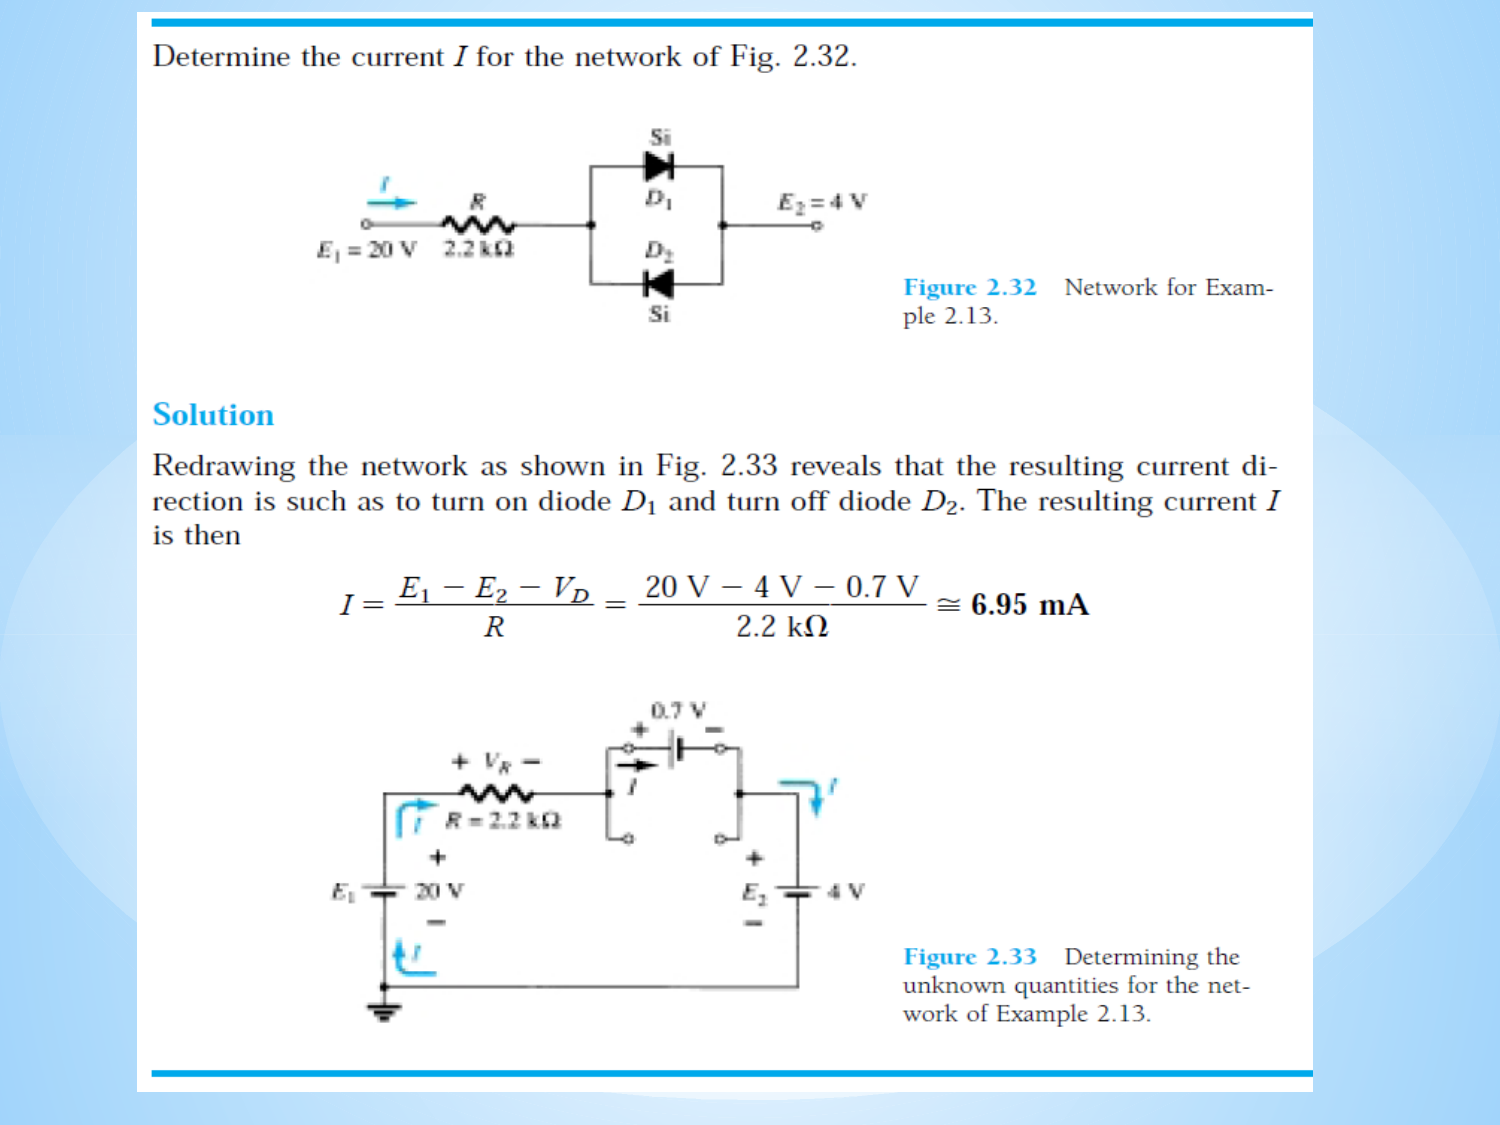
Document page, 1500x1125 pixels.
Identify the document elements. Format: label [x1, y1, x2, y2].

picture [137, 12, 1313, 1092]
